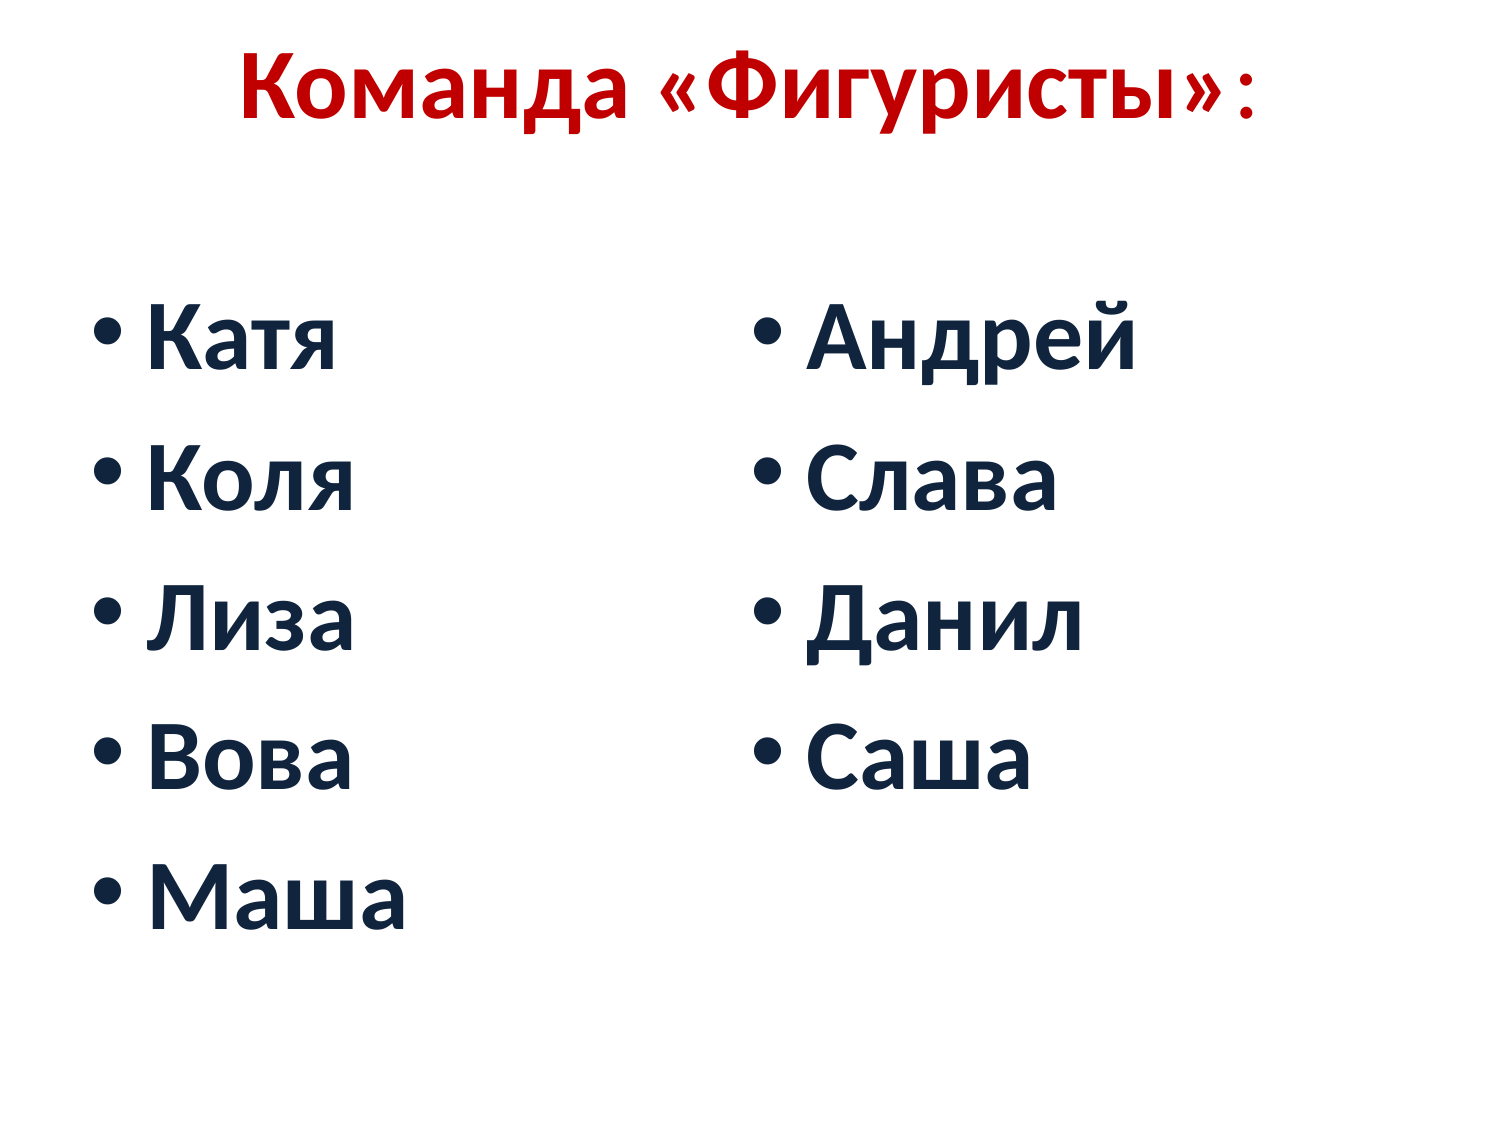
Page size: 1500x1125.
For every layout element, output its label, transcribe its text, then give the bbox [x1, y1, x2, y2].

list Катя Коля Лиза Вова Маша Андрей Слава Данил Саша [75, 262, 1425, 1005]
title Команда «Фигуристы»: [75, 45, 1425, 233]
